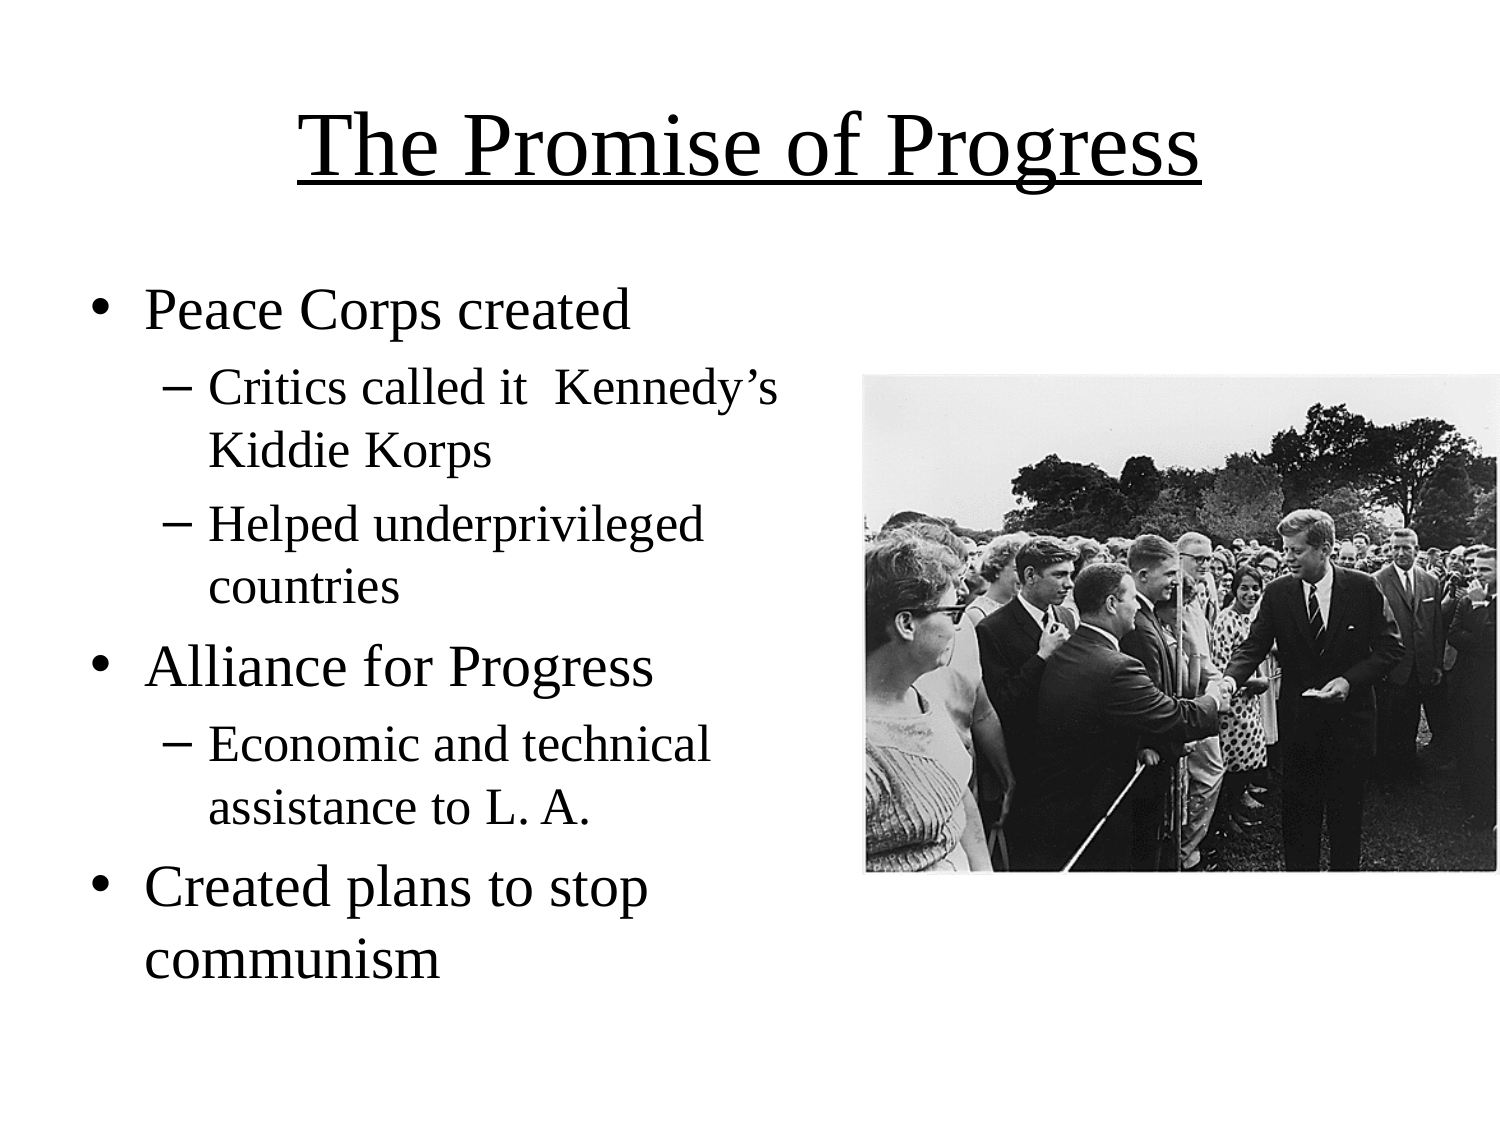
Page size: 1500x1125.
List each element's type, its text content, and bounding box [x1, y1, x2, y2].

title The Promise of Progress [75, 45, 1425, 233]
list Peace Corps created Critics called it Kennedy’s Kiddie Korps Helped underprivileged countries Alliance for Progress Economic and technical assistance to L. A. Created plans to stop communism [75, 262, 825, 1005]
picture [861, 374, 1500, 876]
